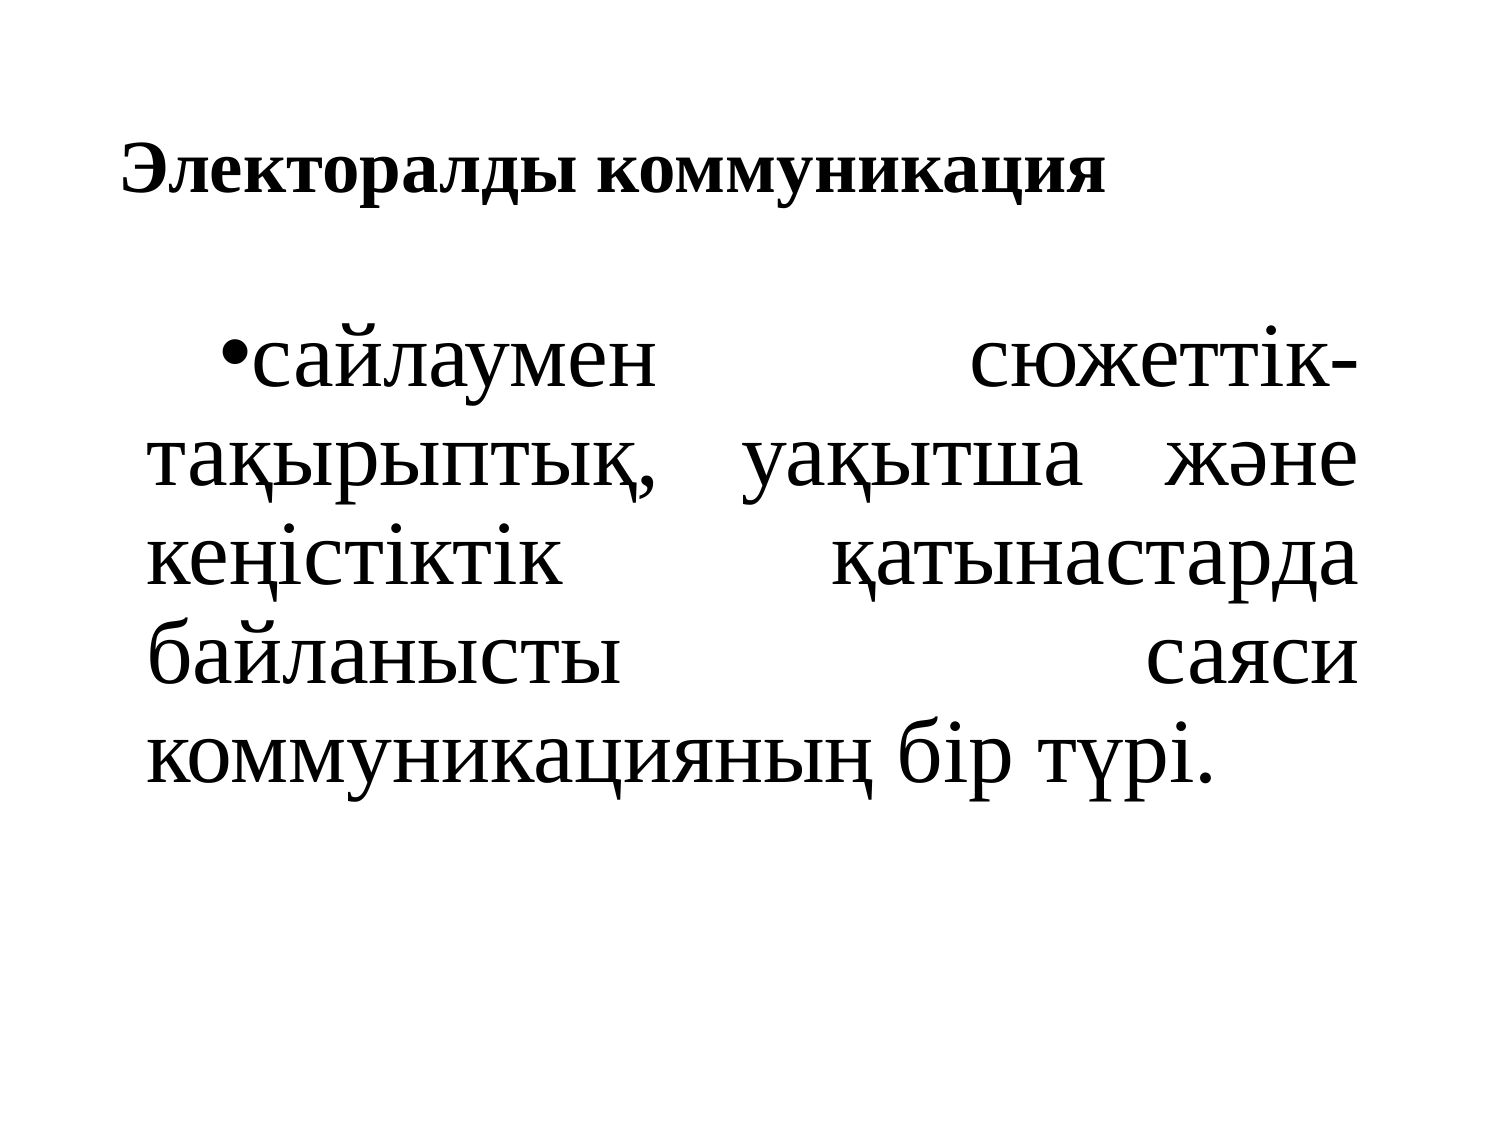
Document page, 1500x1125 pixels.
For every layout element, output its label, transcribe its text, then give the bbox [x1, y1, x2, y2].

title Электоралды коммуникация [103, 59, 1397, 278]
list сайлаумен сюжеттік-тақырыптық, уақытша және кеңістіктік қатынастарда байланысты саяси коммуникацияның бір түрі. [103, 299, 1376, 1014]
